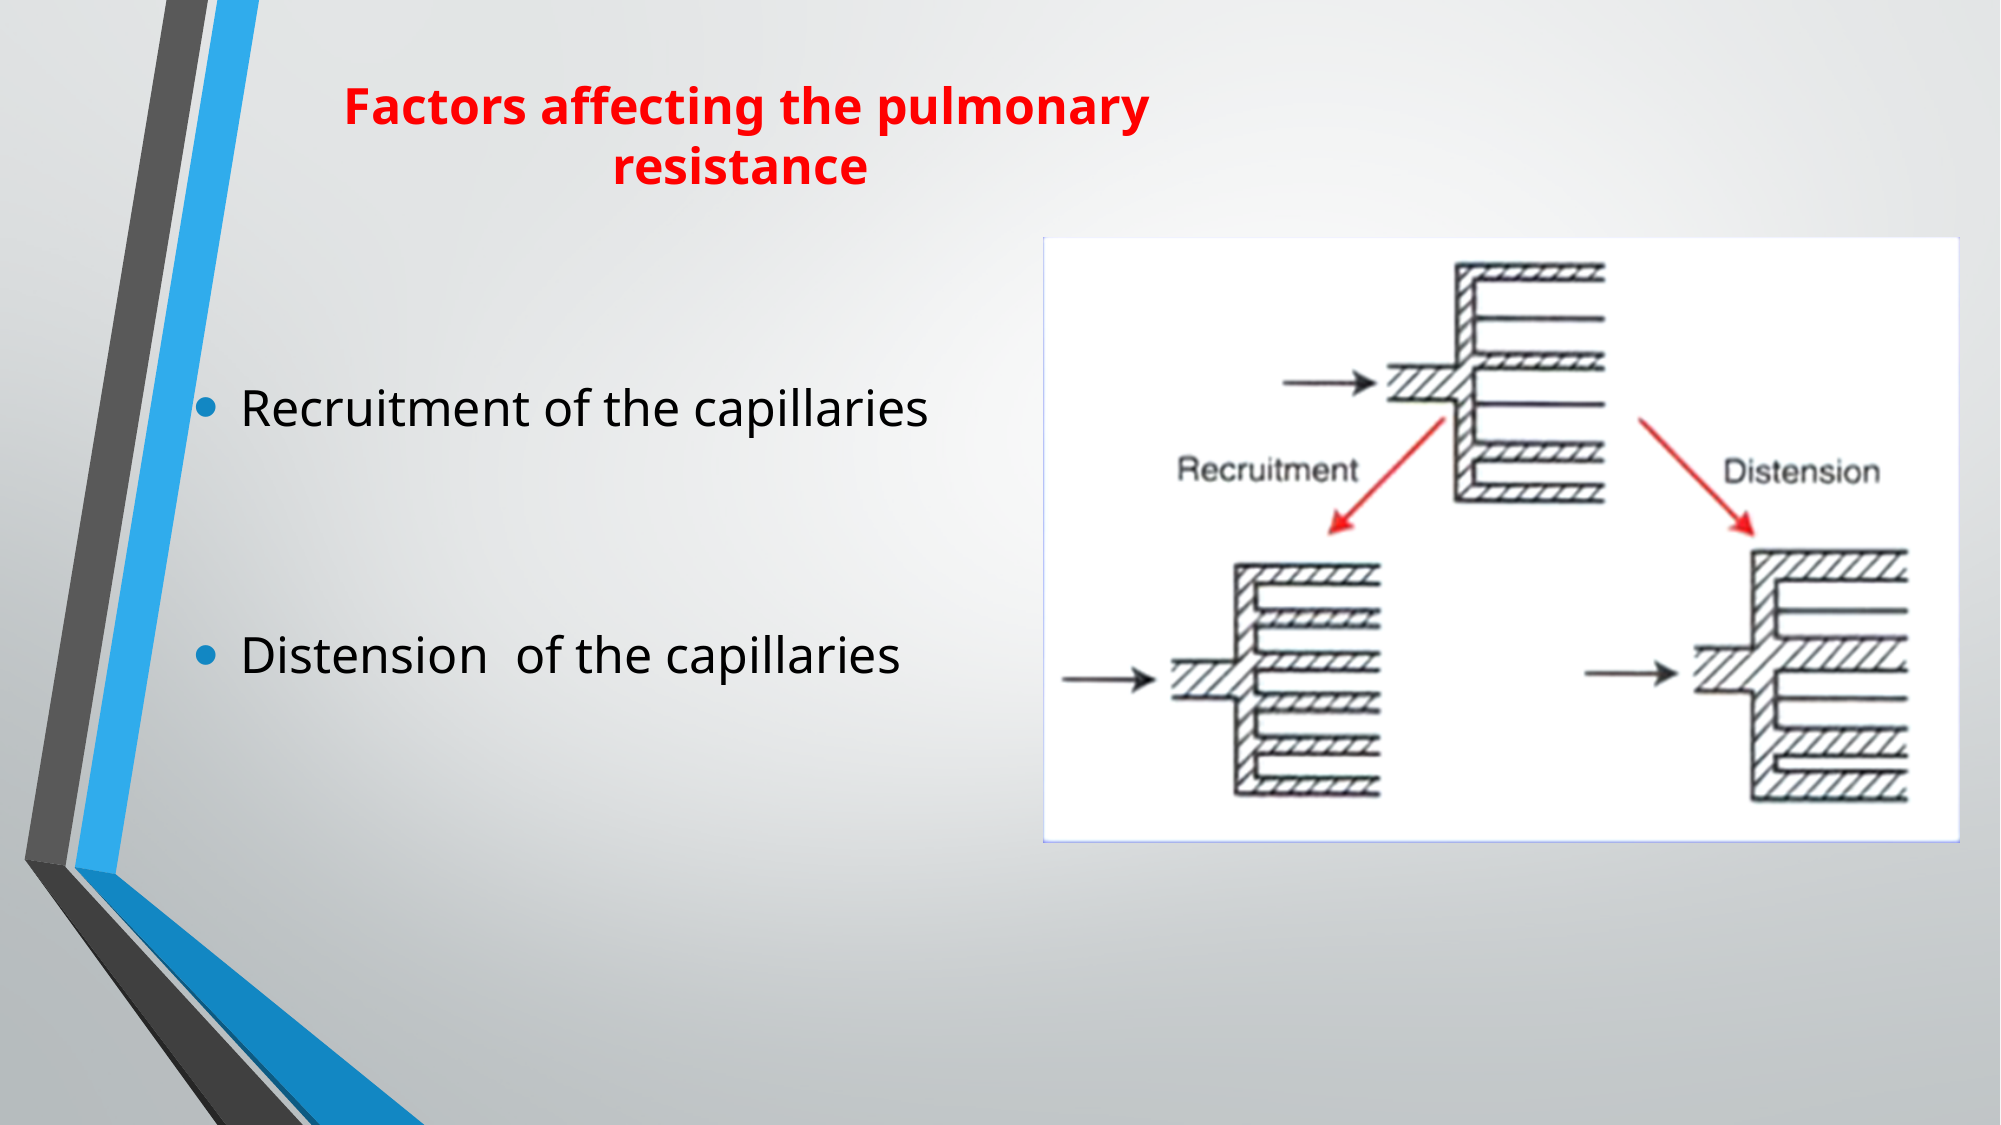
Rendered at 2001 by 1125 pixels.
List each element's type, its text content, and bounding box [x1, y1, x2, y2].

list Recruitment of the capillaries Distension of the capillaries [178, 218, 1822, 843]
picture [1042, 237, 1960, 843]
title Factors affecting the pulmonary resistance [243, 31, 1251, 218]
